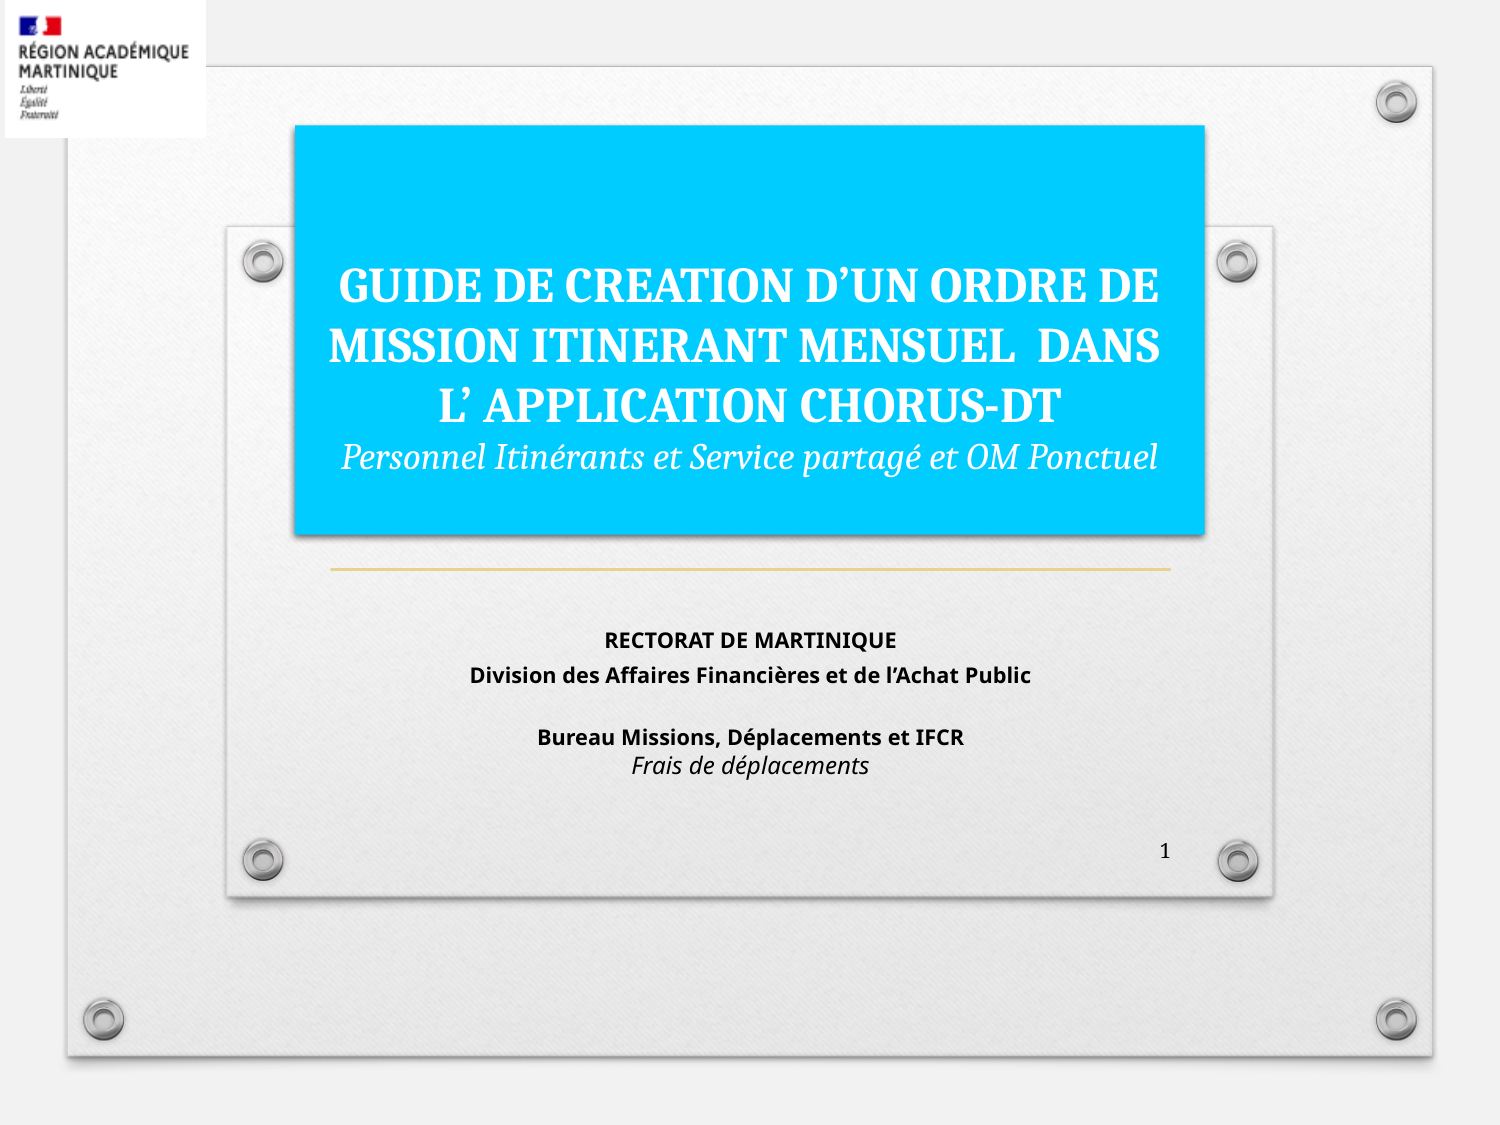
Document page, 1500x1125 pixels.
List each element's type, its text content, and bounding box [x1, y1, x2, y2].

subtitle RECTORAT DE MARTINIQUE Division des Affaires Financières et de l’Achat Public Bureau Missions, Déplacements et IFCR Frais de déplacements [315, 590, 1187, 817]
slide_number 1 [1118, 829, 1187, 875]
picture [0, 0, 1500, 1125]
title GUIDE DE CREATION D’UN ORDRE DE MISSION ITINERANT MENSUEL DANS L’ APPLICATION CHORUS-DT Personnel Itinérants et Service partagé et OM Ponctuel [295, 125, 1205, 535]
